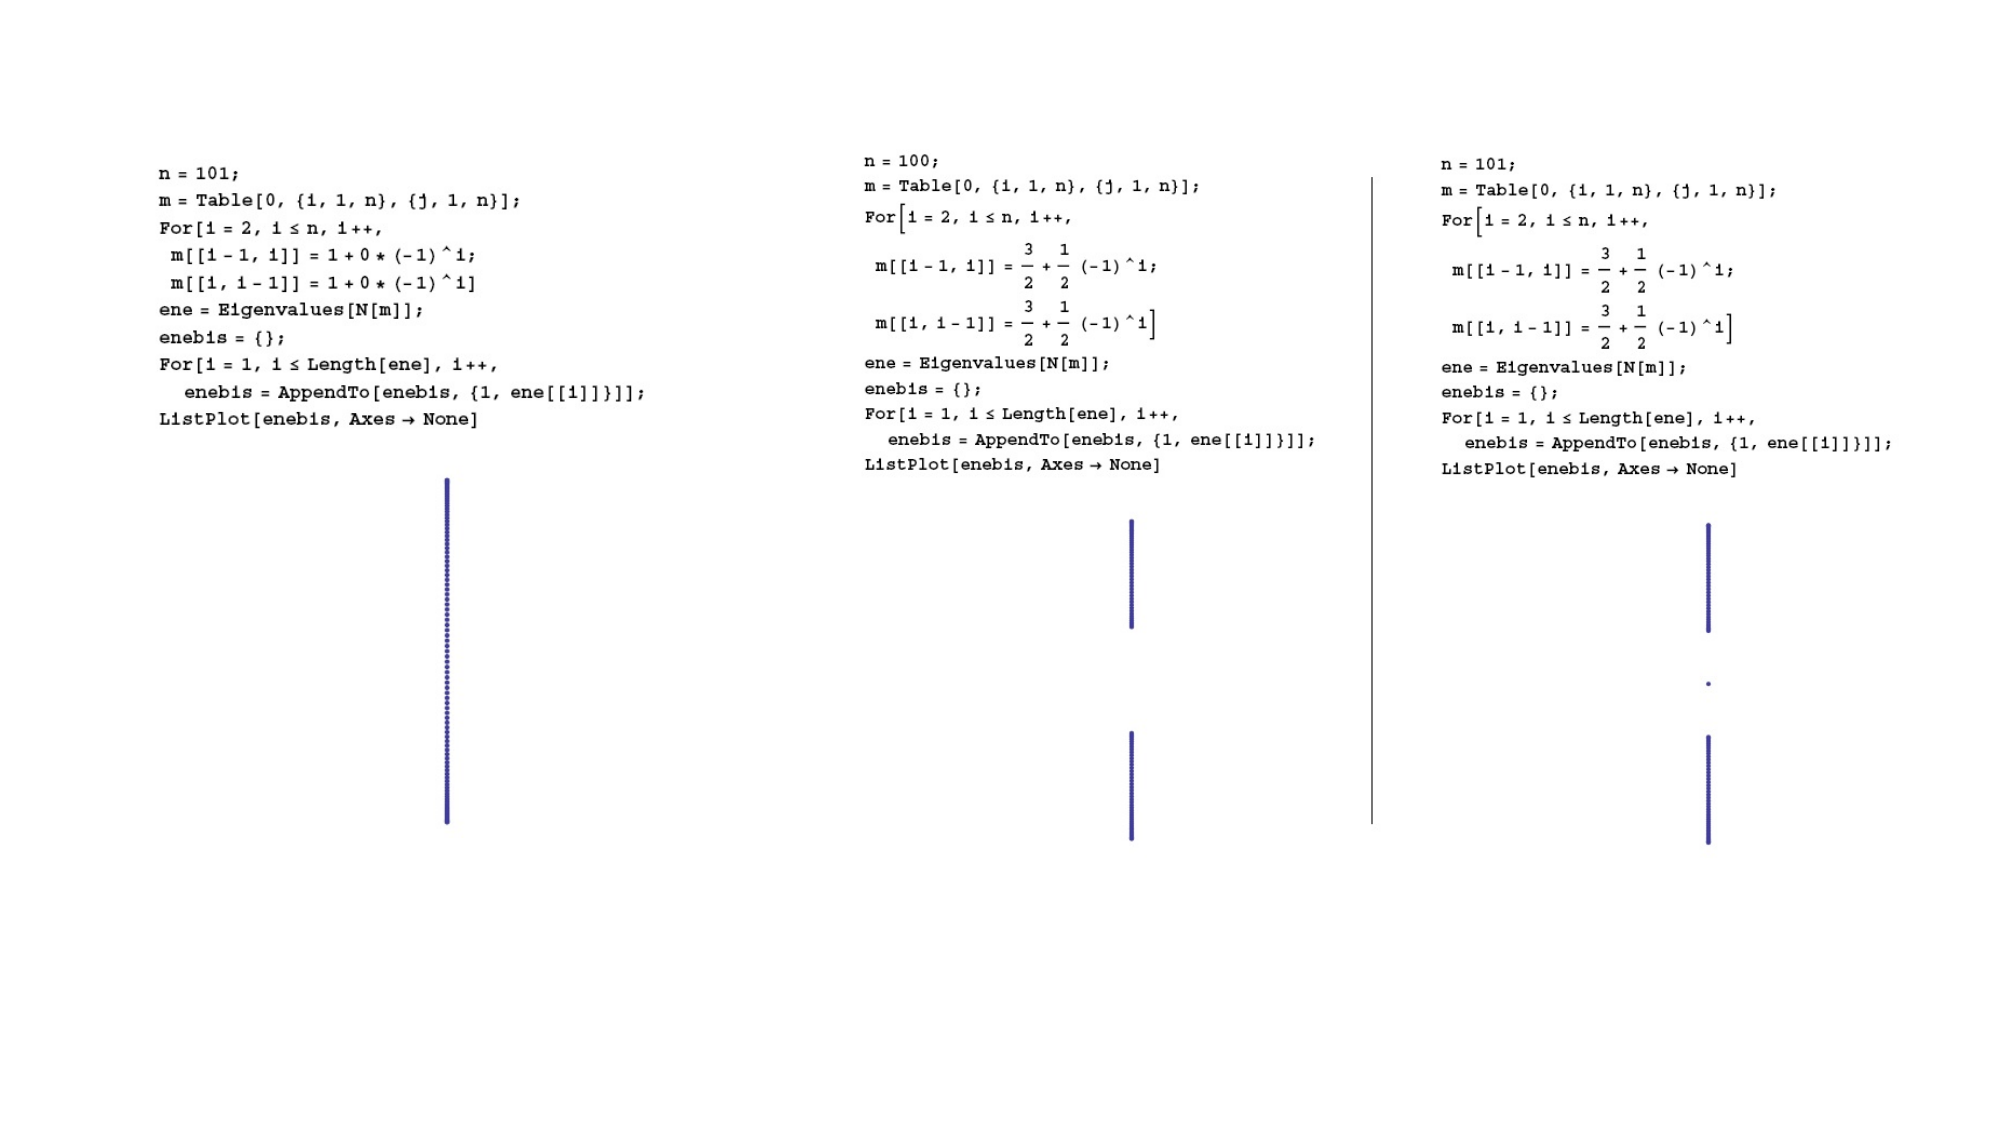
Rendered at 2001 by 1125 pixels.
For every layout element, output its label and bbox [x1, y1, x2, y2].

picture [128, 149, 686, 838]
picture [853, 149, 1944, 862]
